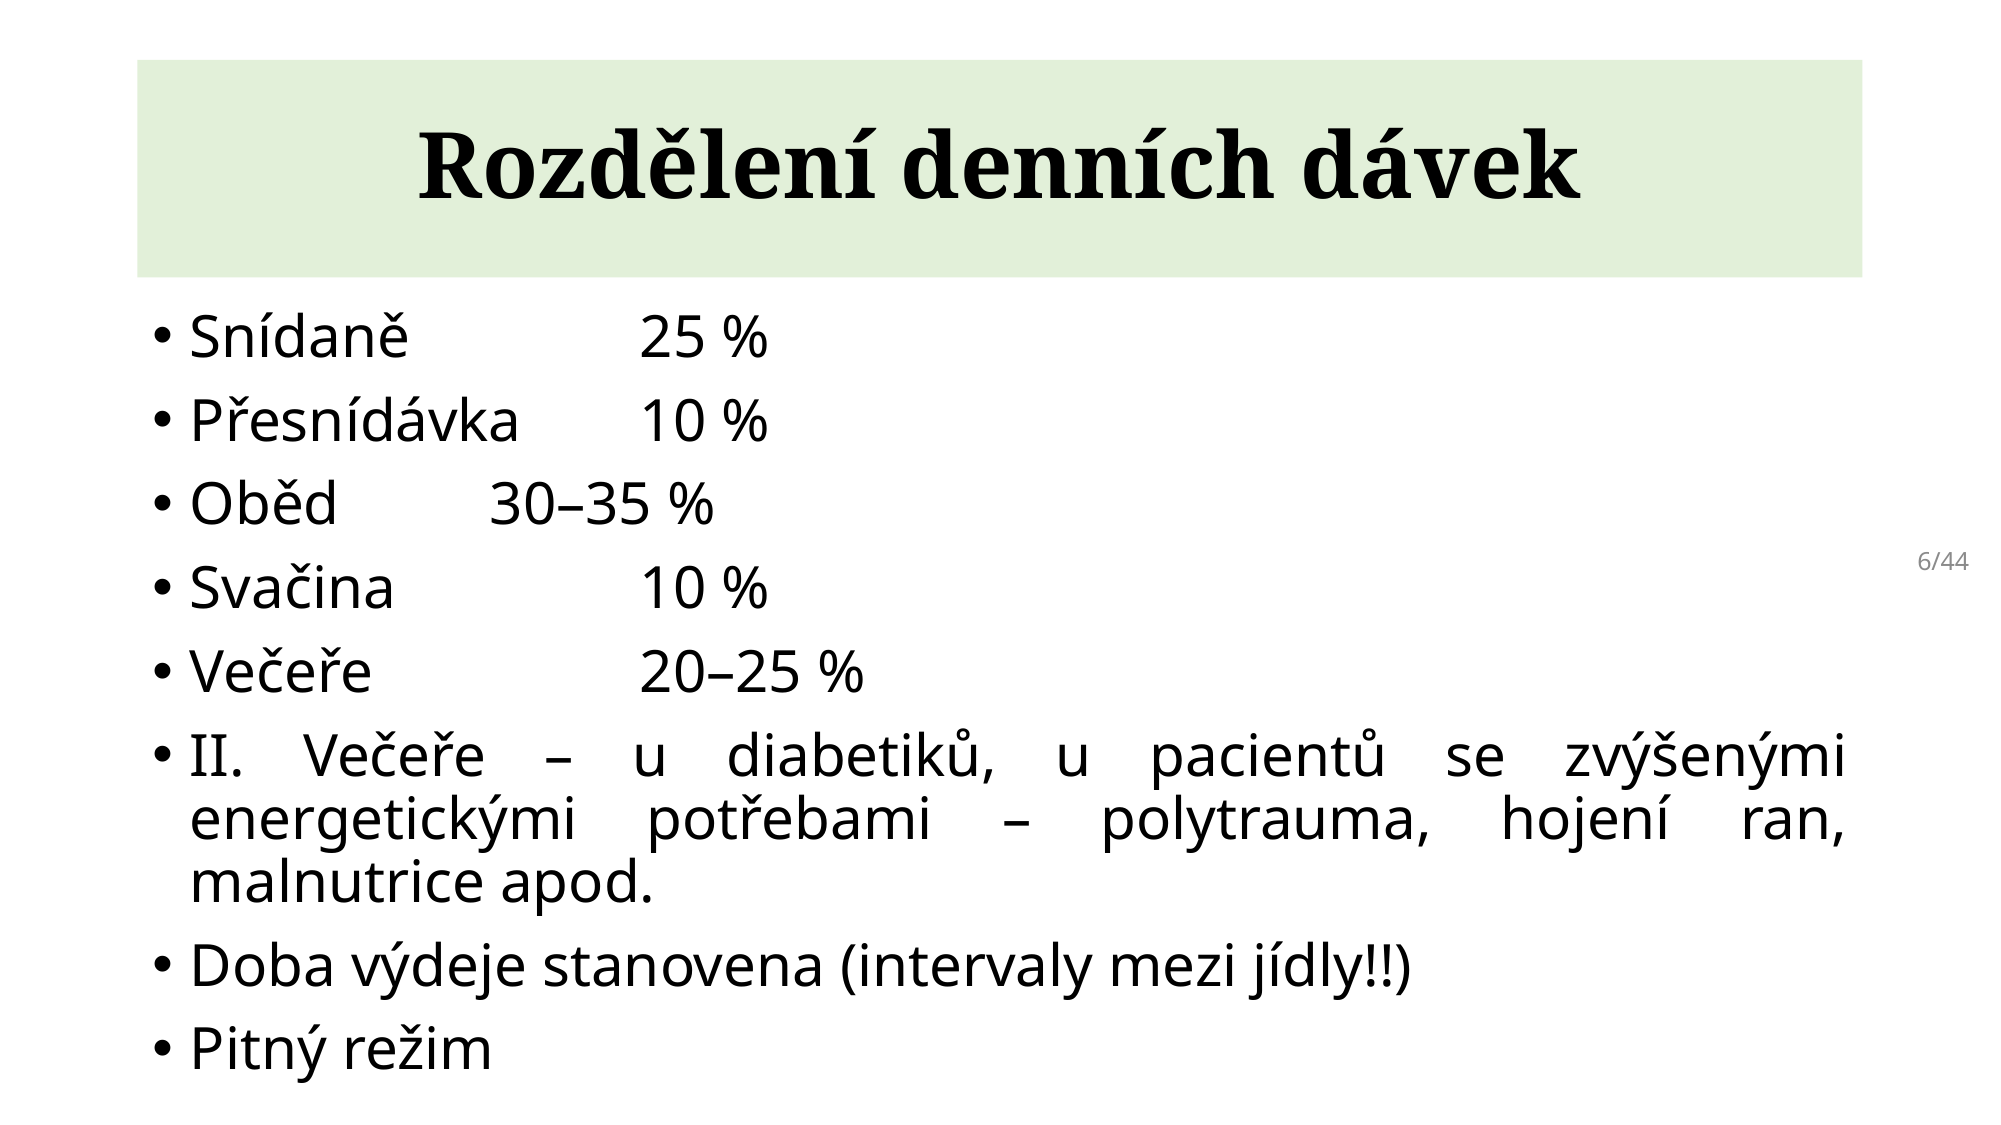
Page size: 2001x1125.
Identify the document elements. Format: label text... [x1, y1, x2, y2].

list Snídaně 25 % Přesnídávka 10 % Oběd 30–35 % Svačina 10 % Večeře 20–25 % II. Večeře – u diabetiků, u pacientů se zvýšenými energetickými potřebami – polytrauma, hojení ran, malnutrice apod. Doba výdeje stanovena (intervaly mezi jídly!!) Pitný režim [137, 299, 1863, 1098]
title Rozdělení denních dávek [135, 58, 1865, 280]
slide_number 6/44 [1886, 527, 2000, 598]
